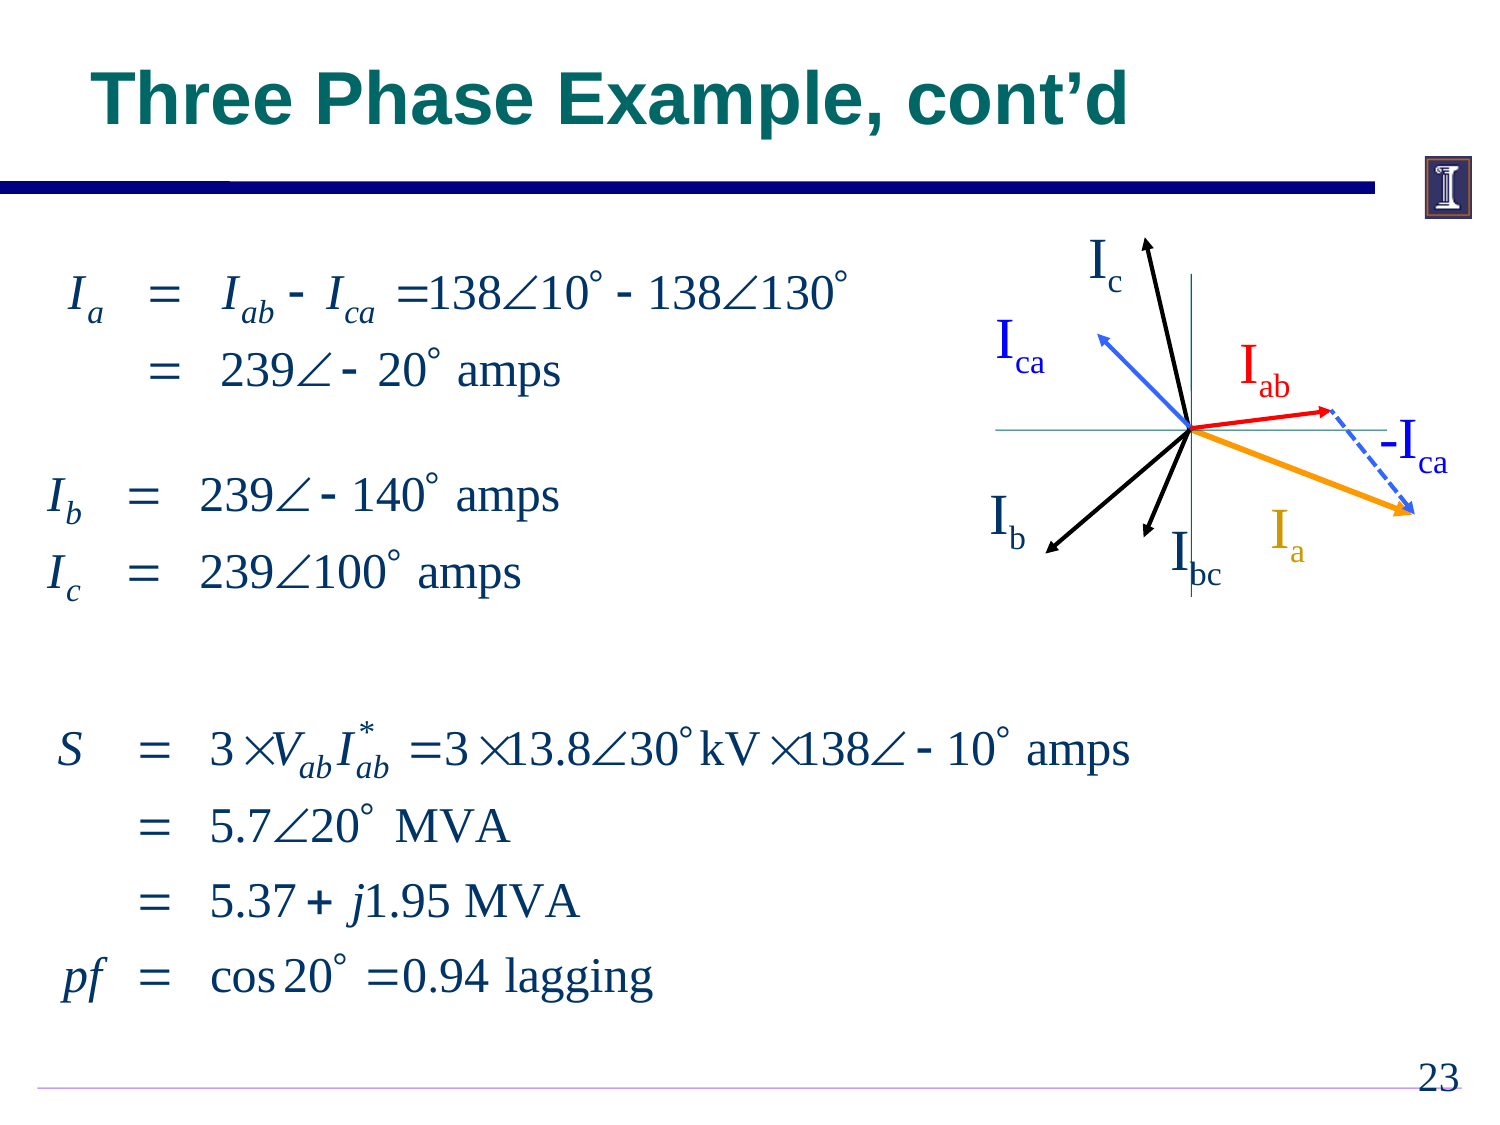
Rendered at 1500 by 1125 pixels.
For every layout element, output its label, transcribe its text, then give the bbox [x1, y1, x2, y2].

title Three Phase Example, cont’d [74, 12, 1388, 188]
slide_number 22 [1162, 1037, 1476, 1113]
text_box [974, 212, 1500, 598]
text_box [53, 712, 1135, 1009]
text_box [62, 266, 857, 405]
picture [1424, 156, 1472, 212]
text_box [41, 468, 576, 607]
